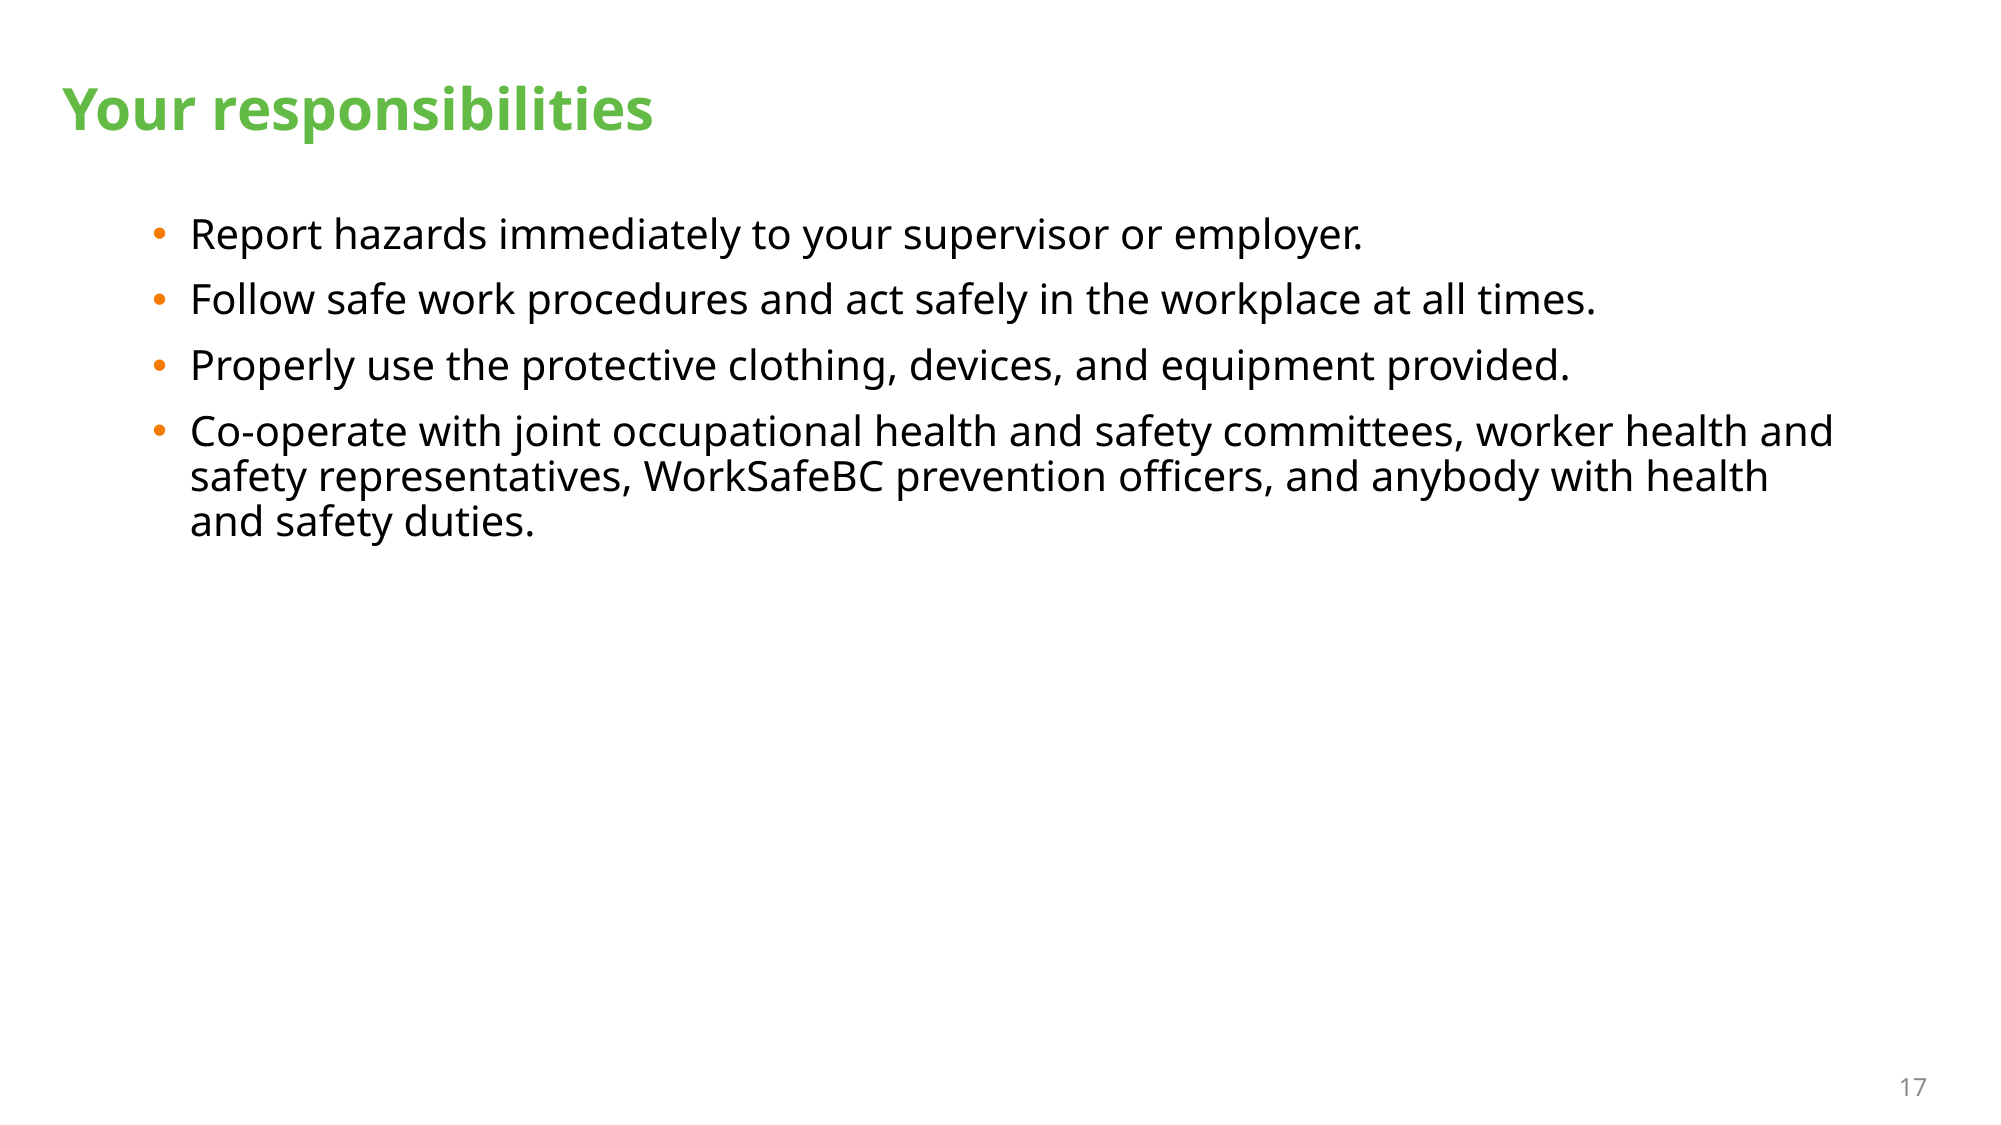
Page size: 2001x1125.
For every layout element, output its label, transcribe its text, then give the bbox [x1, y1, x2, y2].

title Your responsibilities [62, 73, 1825, 150]
list Report hazards immediately to your supervisor or employer. Follow safe work procedures and act safely in the workplace at all times. Properly use the protective clothing, devices, and equipment provided. Co-operate with joint occupational health and safety committees, worker health and safety representatives, WorkSafeBC prevention officers, and anybody with health and safety duties. [137, 205, 1863, 987]
slide_number 17 [1477, 1045, 1928, 1106]
